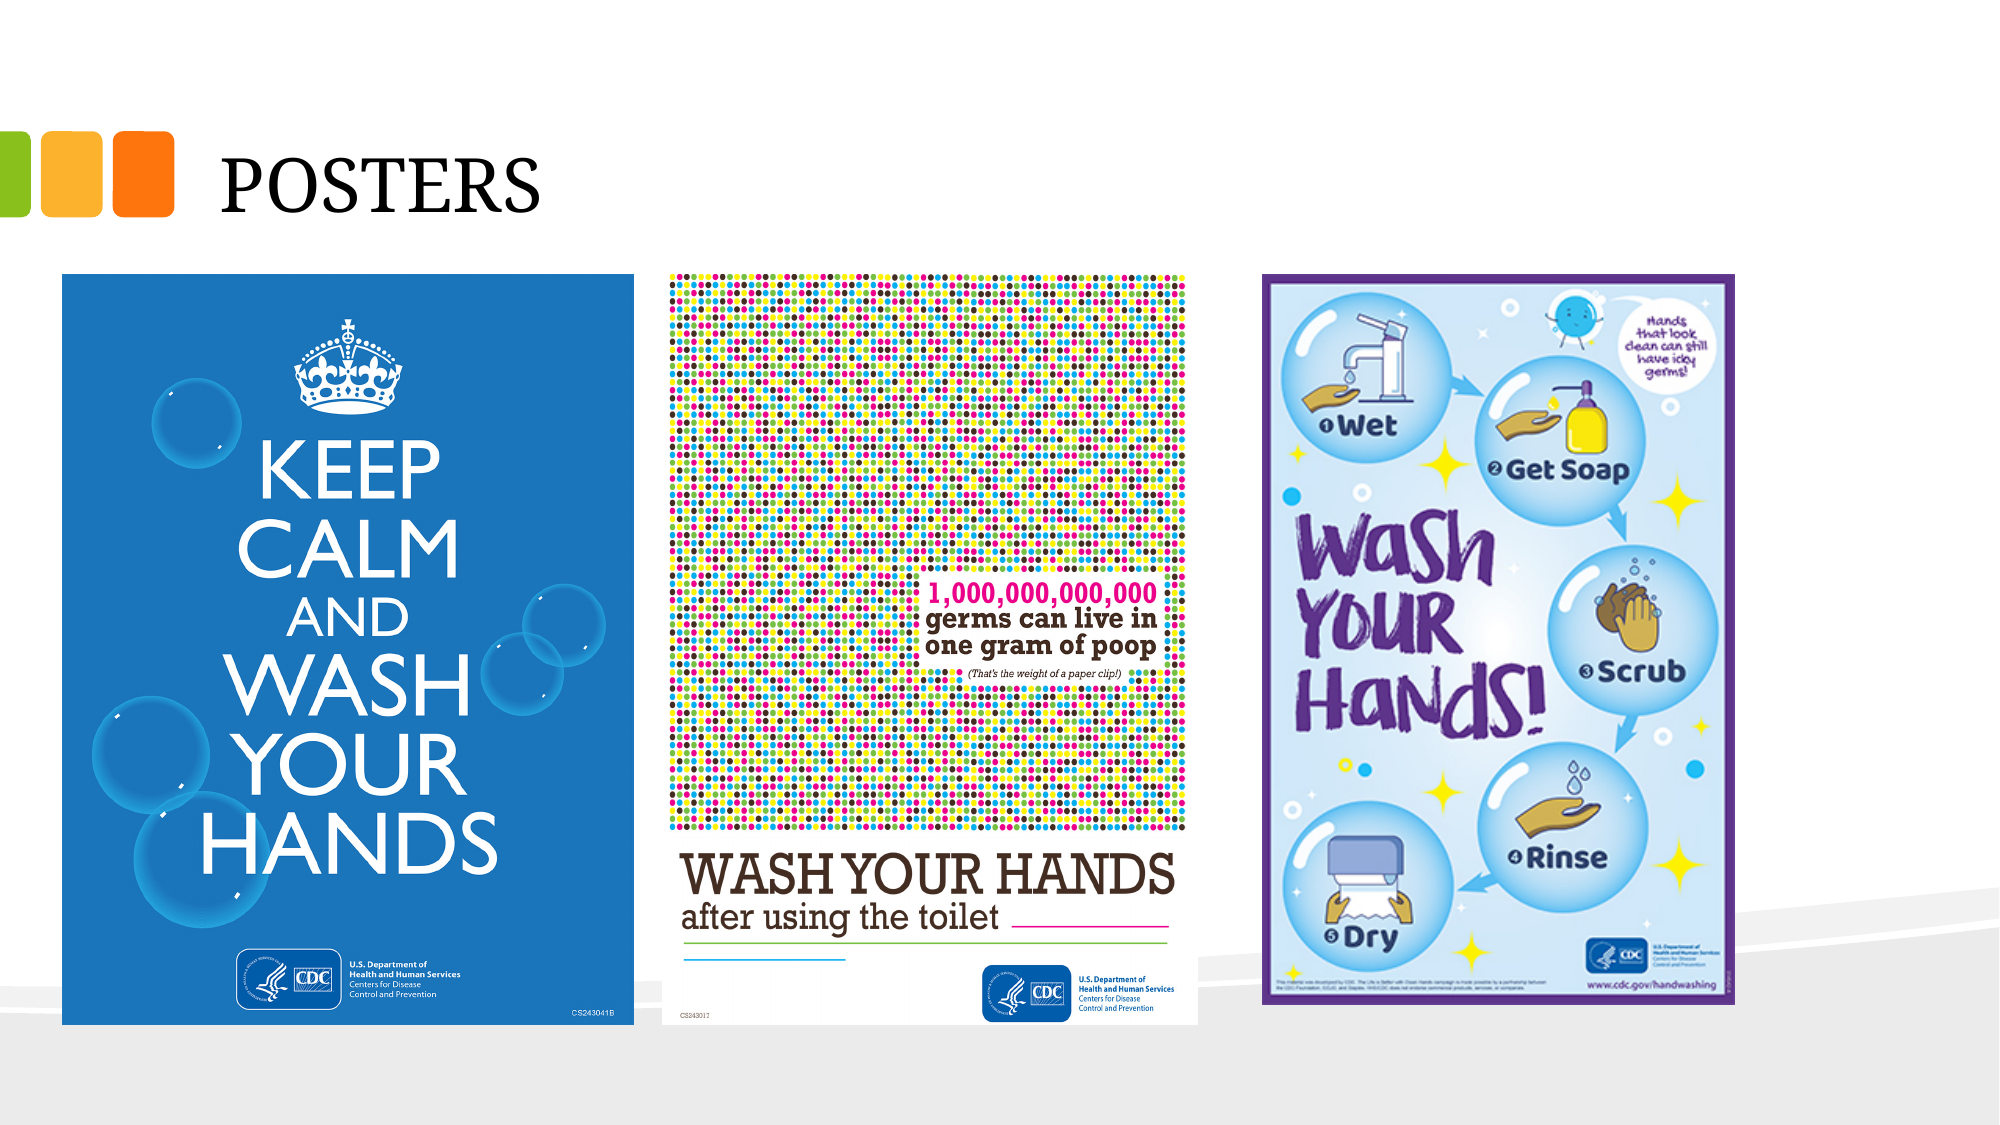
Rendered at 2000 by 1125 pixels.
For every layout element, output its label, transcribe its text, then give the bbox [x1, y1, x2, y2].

picture [1261, 274, 1735, 1005]
title POSTERS [199, 24, 1800, 238]
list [61, 274, 634, 1026]
picture [661, 274, 1199, 1026]
